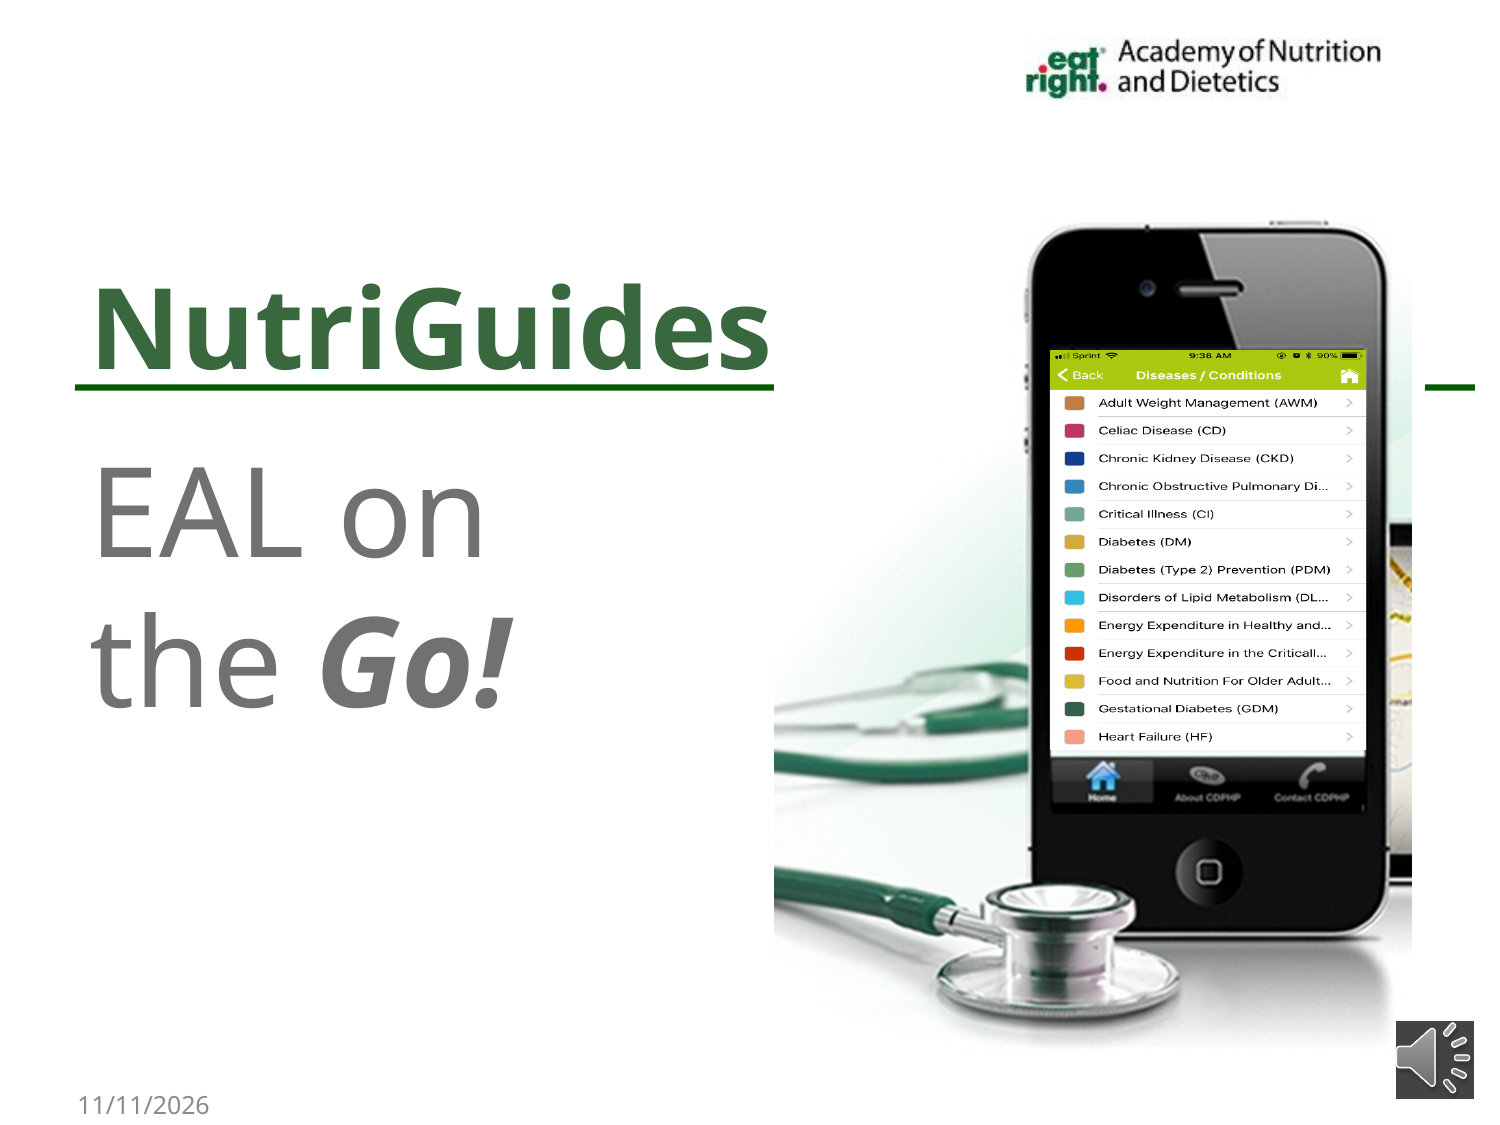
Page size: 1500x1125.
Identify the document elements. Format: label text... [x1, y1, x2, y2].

list NutriGuides [75, 249, 769, 350]
picture [774, 187, 1476, 1101]
list EAL on the Go! [75, 425, 769, 1025]
picture [1025, 37, 1382, 100]
